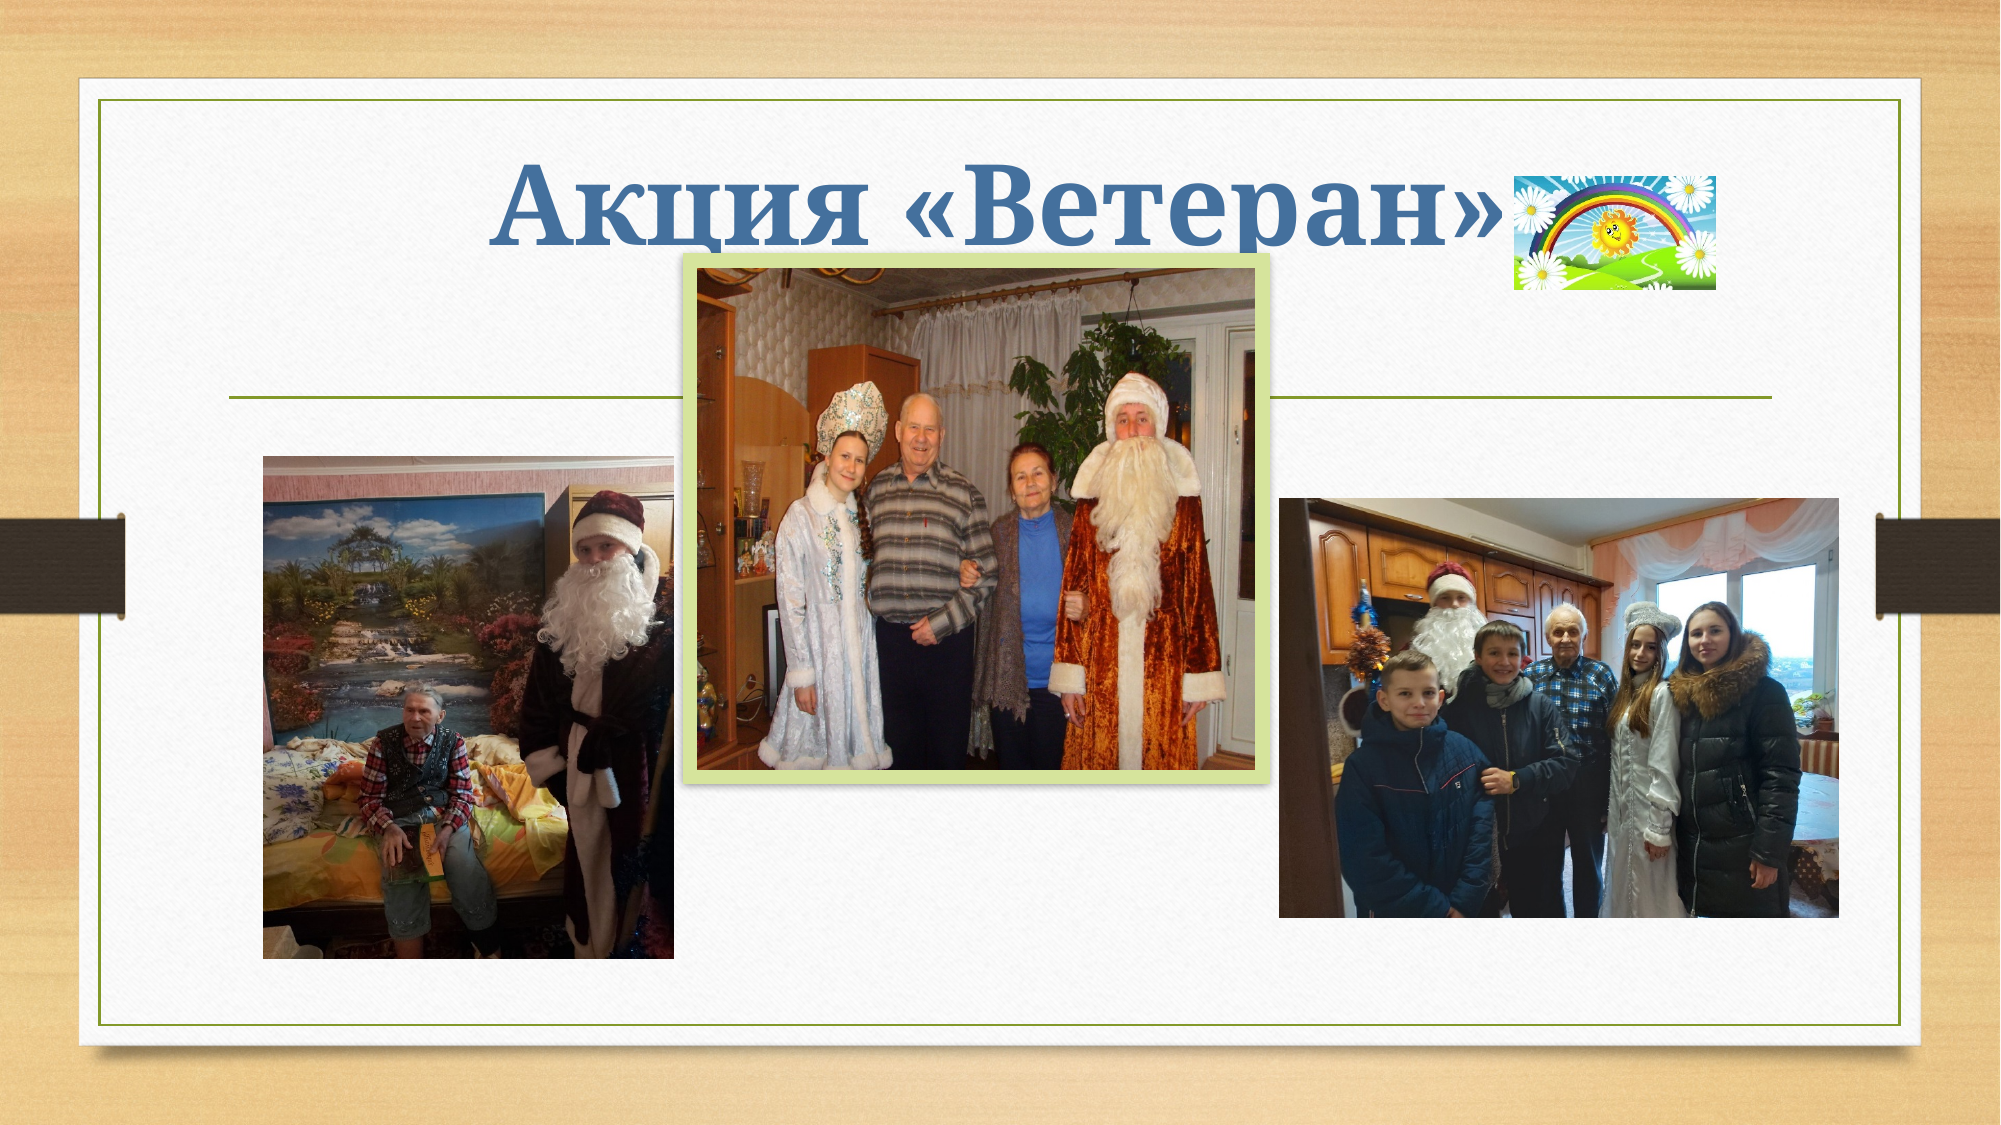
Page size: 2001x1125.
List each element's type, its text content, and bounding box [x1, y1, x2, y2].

picture [0, 0, 2001, 1125]
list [696, 267, 1256, 770]
title Акция «Ветеран» [212, 161, 1788, 375]
